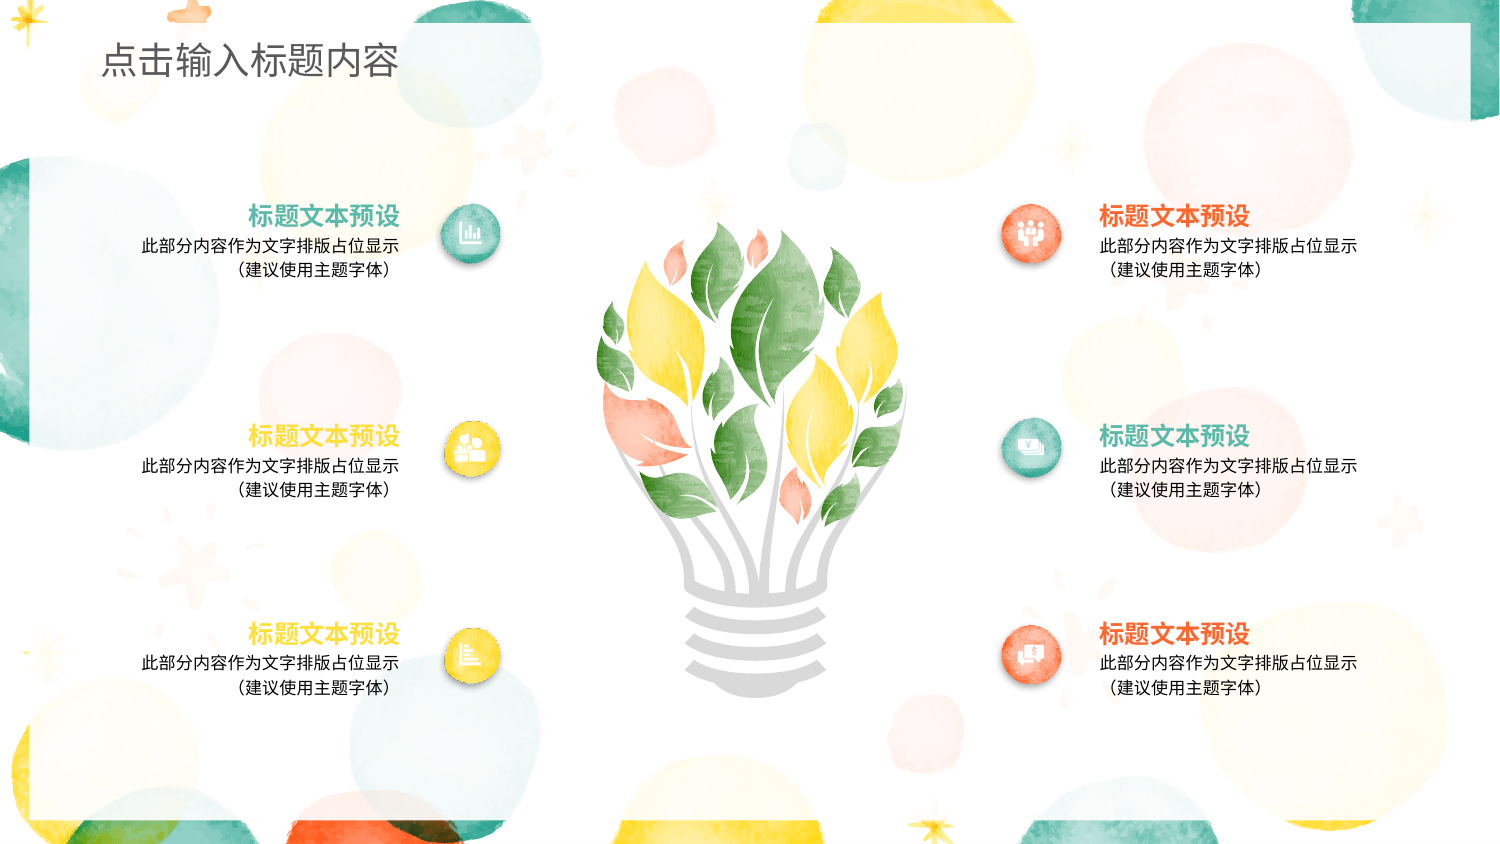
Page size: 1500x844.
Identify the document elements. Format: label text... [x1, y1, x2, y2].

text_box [593, 221, 907, 699]
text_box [1001, 200, 1395, 715]
text_box 点击输入标题内容 [100, 28, 450, 91]
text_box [105, 200, 501, 715]
